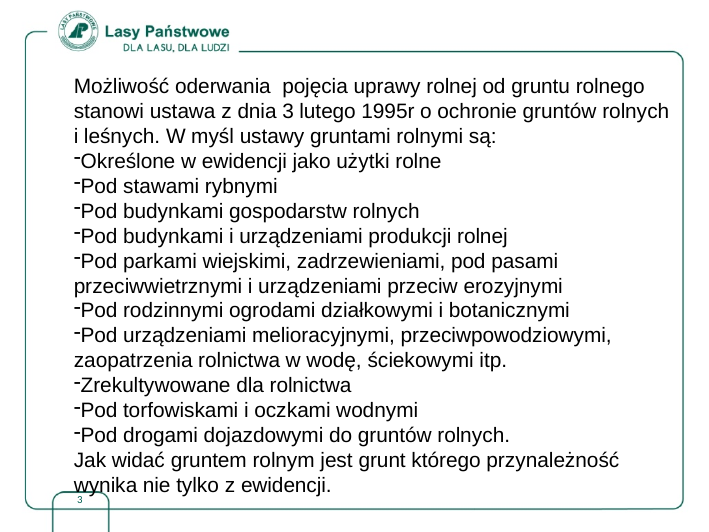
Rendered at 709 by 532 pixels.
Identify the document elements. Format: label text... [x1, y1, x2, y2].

picture [0, 0, 709, 532]
text_box Możliwość oderwania pojęcia uprawy rolnej od gruntu rolnego stanowi ustawa z dnia 3 lutego 1995r o ochronie gruntów rolnych i leśnych. W myśl ustawy gruntami rolnymi są: Określone w ewidencji jako użytki rolne Pod stawami rybnymi Pod budynkami gospodarstw rolnych Pod budynkami i urządzeniami produkcji rolnej Pod parkami wiejskimi, zadrzewieniami, pod pasami przeciwwietrznymi i urządzeniami przeciw erozyjnymi Pod rodzinnymi ogrodami działkowymi i botanicznymi Pod urządzeniami melioracyjnymi, przeciwpowodziowymi, zaopatrzenia rolnictwa w wodę, ściekowymi itp. Zrekultywowane dla rolnictwa Pod torfowiskami i oczkami wodnymi Pod drogami dojazdowymi do gruntów rolnych. Jak widać gruntem rolnym jest grunt którego przynależność wynika nie tylko z ewidencji. [58, 64, 685, 505]
